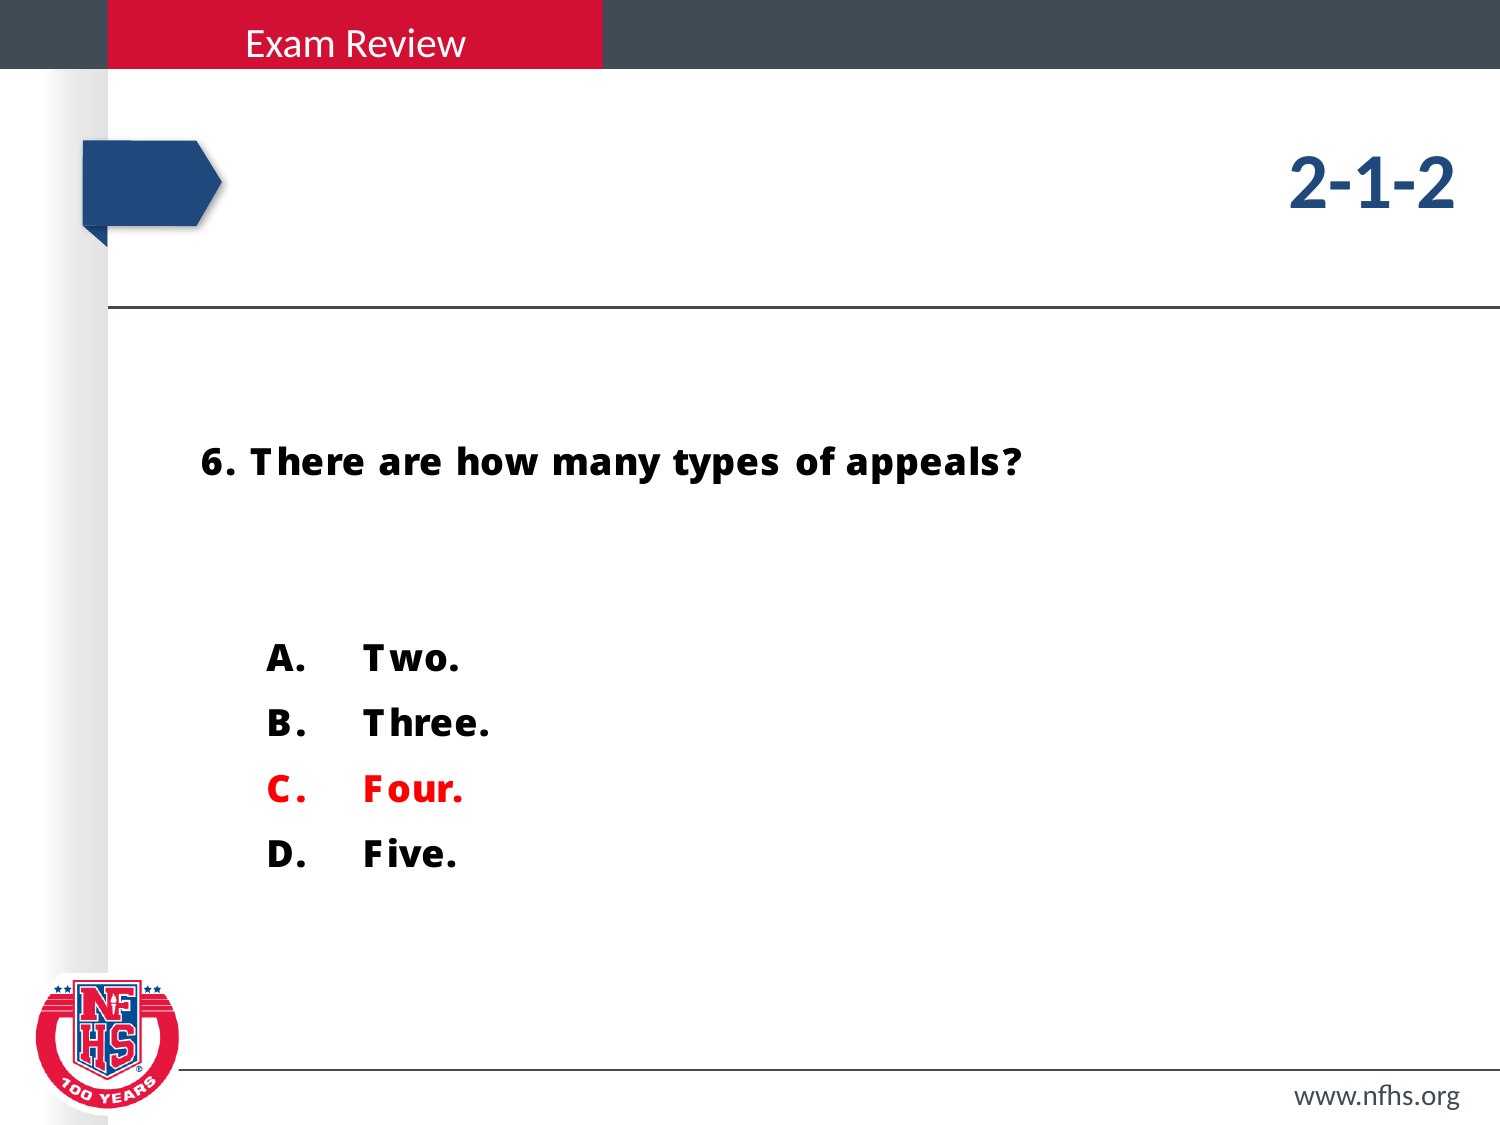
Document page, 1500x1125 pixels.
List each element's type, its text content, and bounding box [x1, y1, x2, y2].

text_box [200, 307, 1468, 1058]
title 2-1-2 [238, 85, 1473, 285]
text_box www.nfhs.org [1229, 1068, 1475, 1119]
picture [25, 967, 188, 1123]
